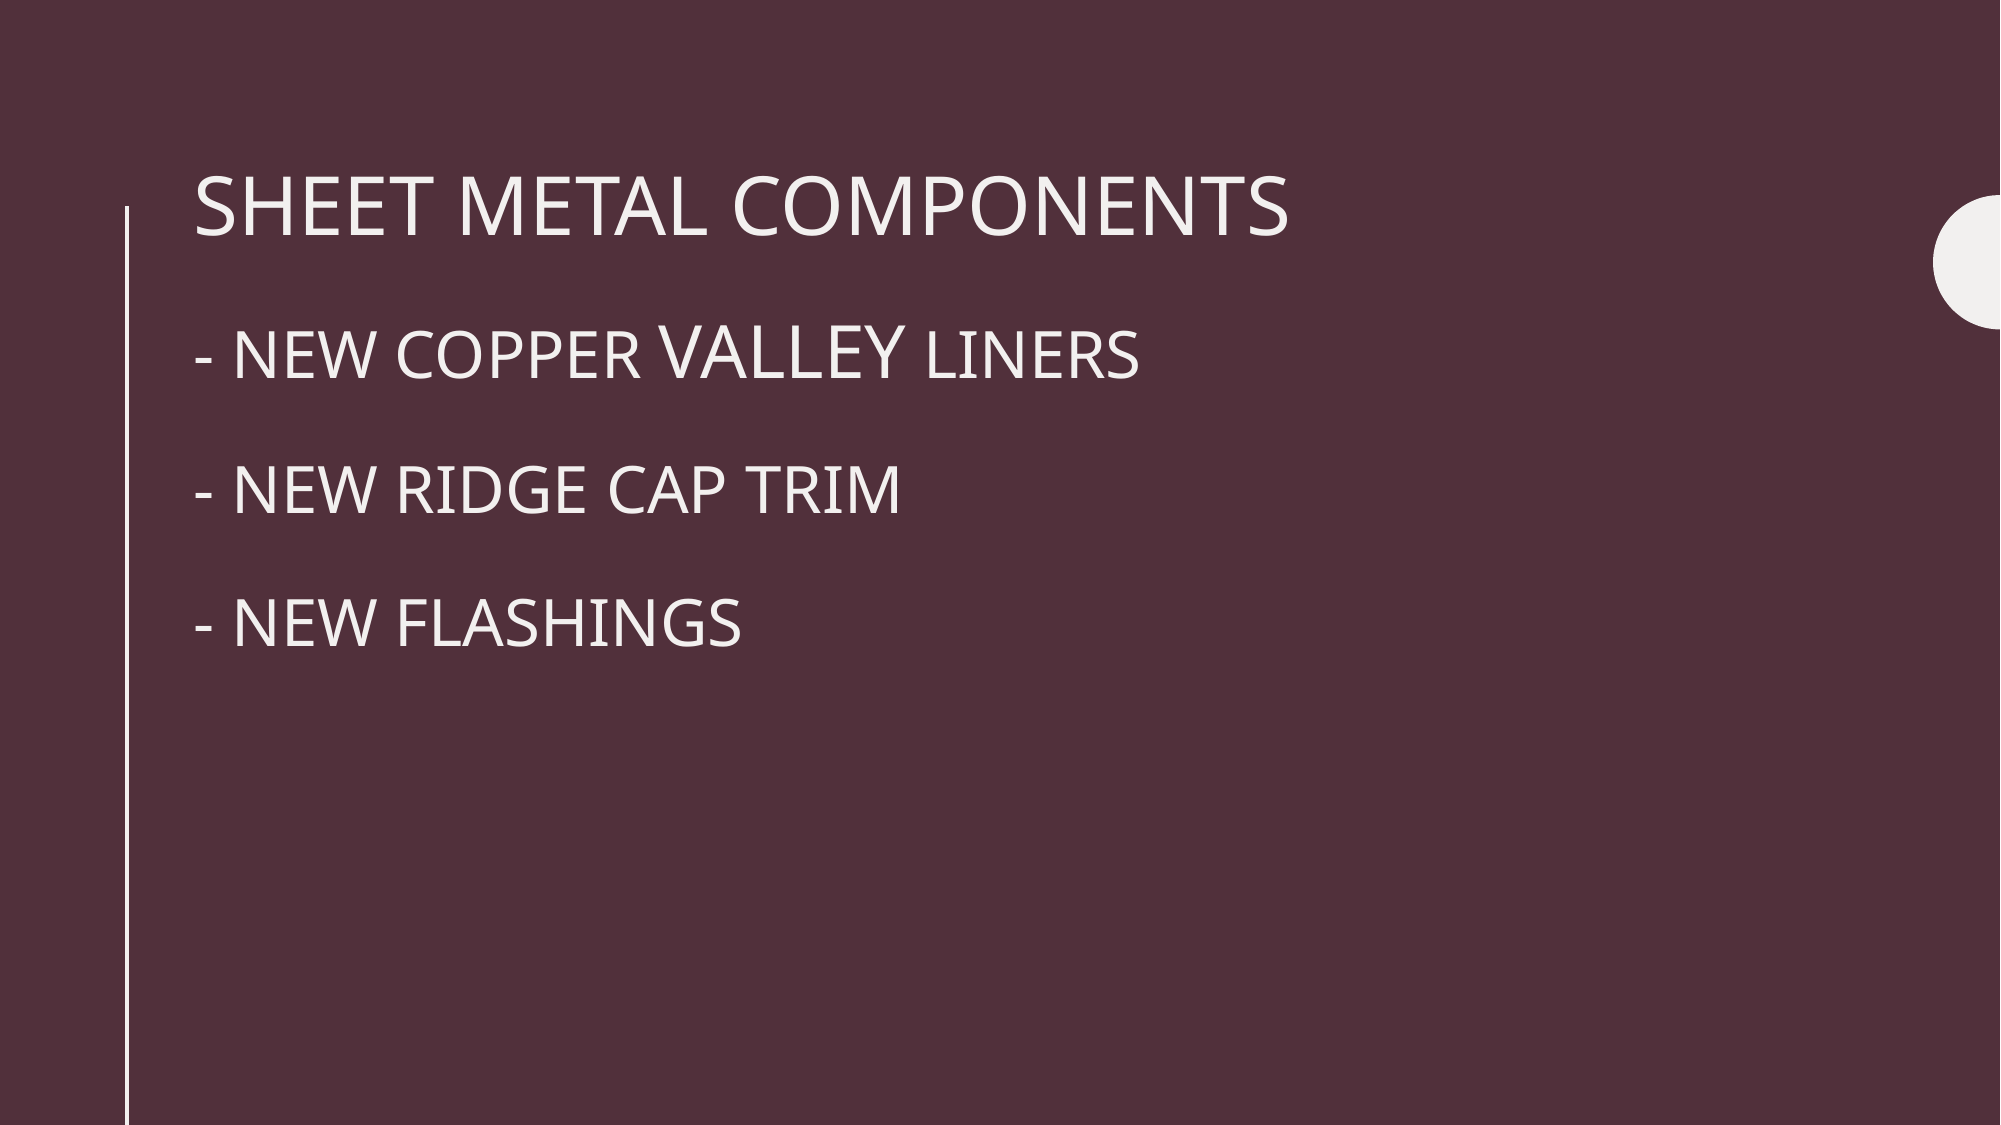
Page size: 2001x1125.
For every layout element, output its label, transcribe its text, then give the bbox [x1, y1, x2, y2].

title Sheet metal components - new copper valley liners - new ridge cap trim - new flashings [178, 161, 1396, 950]
